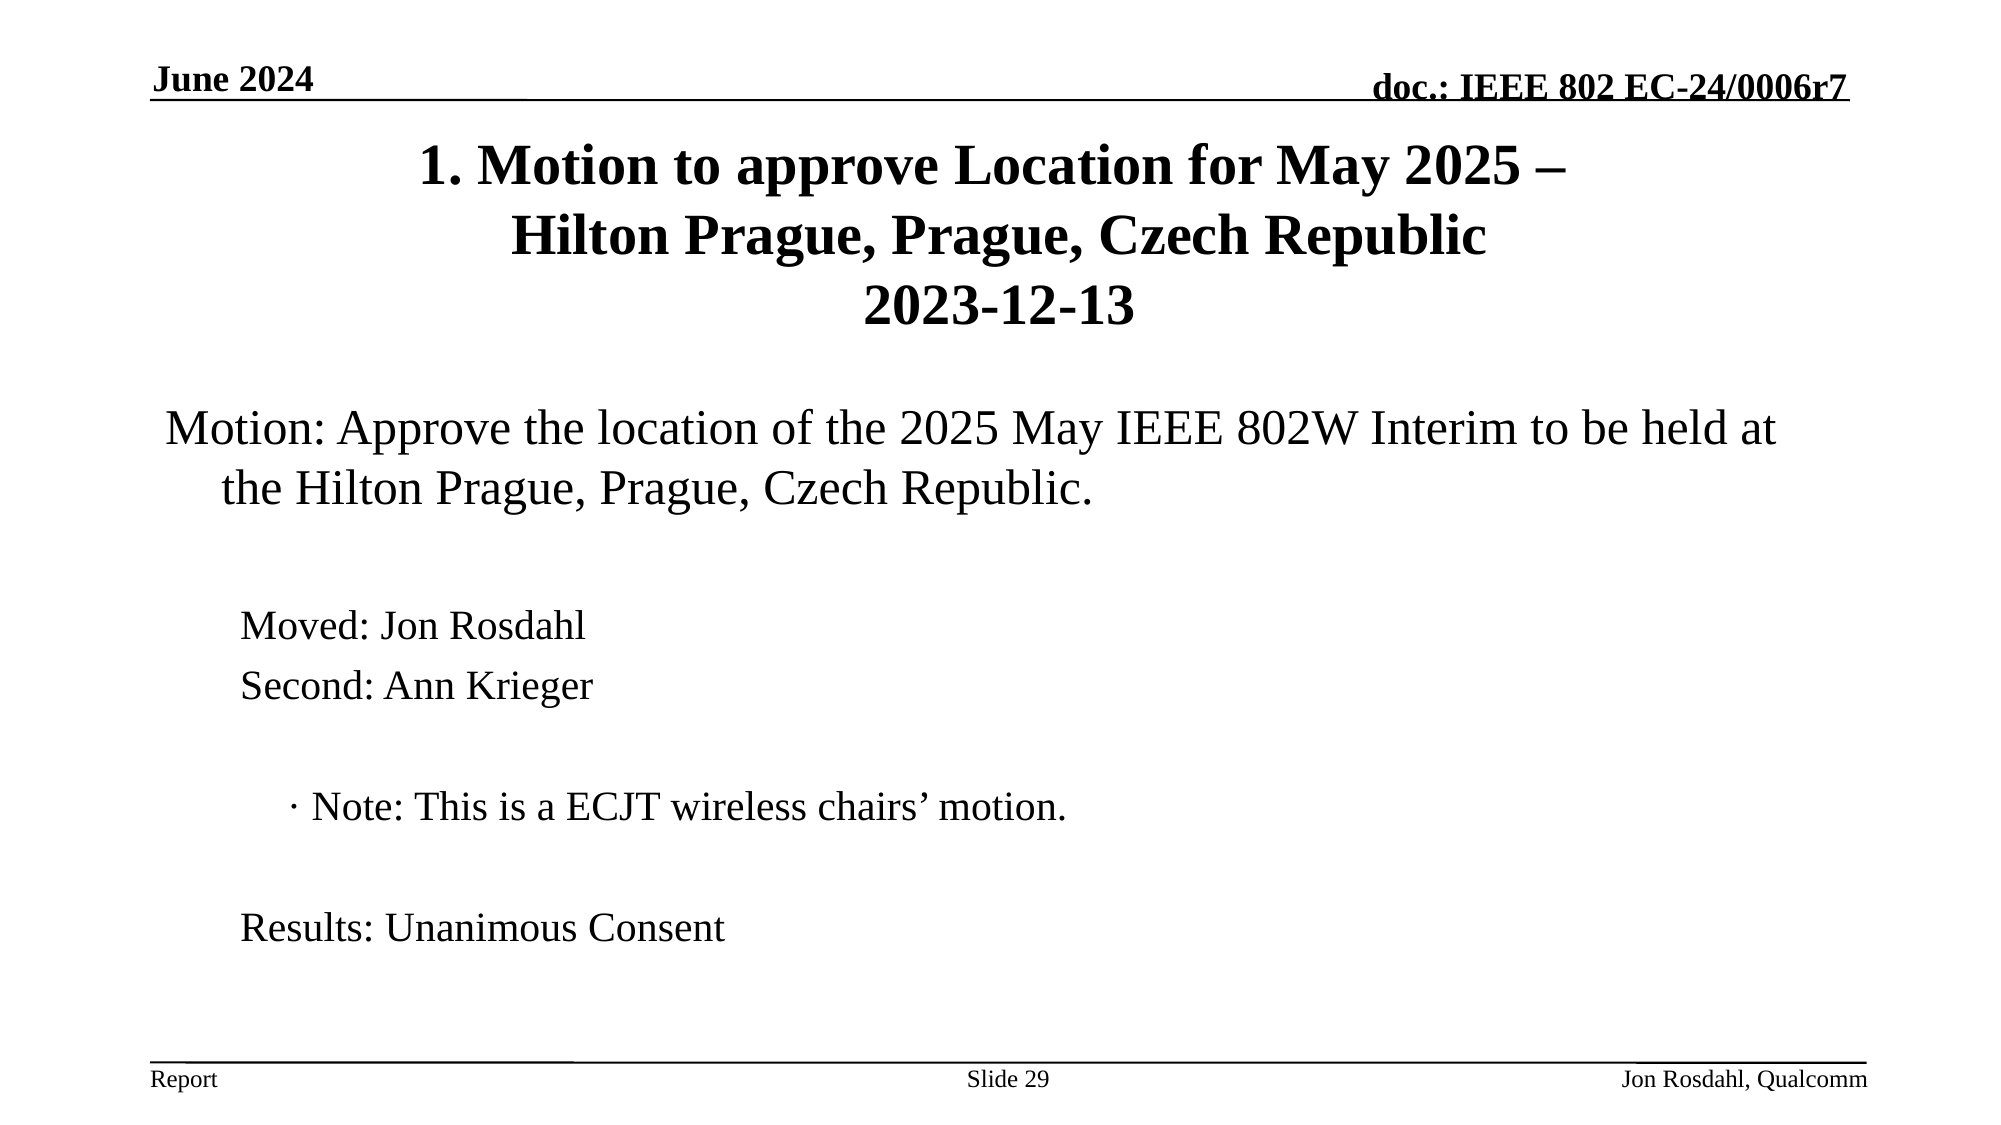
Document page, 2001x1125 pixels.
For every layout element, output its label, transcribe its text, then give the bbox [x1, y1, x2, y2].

footer Jon Rosdahl, Qualcomm [1171, 1061, 1869, 1093]
title 1. Motion to approve Location for May 2025 – Hilton Prague, Prague, Czech Republic 2023-12-13 [149, 112, 1850, 351]
list Motion: Approve the location of the 2025 May IEEE 802W Interim to be held at the Hilton Prague, Prague, Czech Republic. Moved: Jon Rosdahl Second: Ann Krieger · Note: This is a ECJT wireless chairs’ motion. Results: Unanimous Consent [149, 387, 1850, 1000]
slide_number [152, 54, 563, 100]
slide_number Slide 29 [950, 1061, 1067, 1123]
